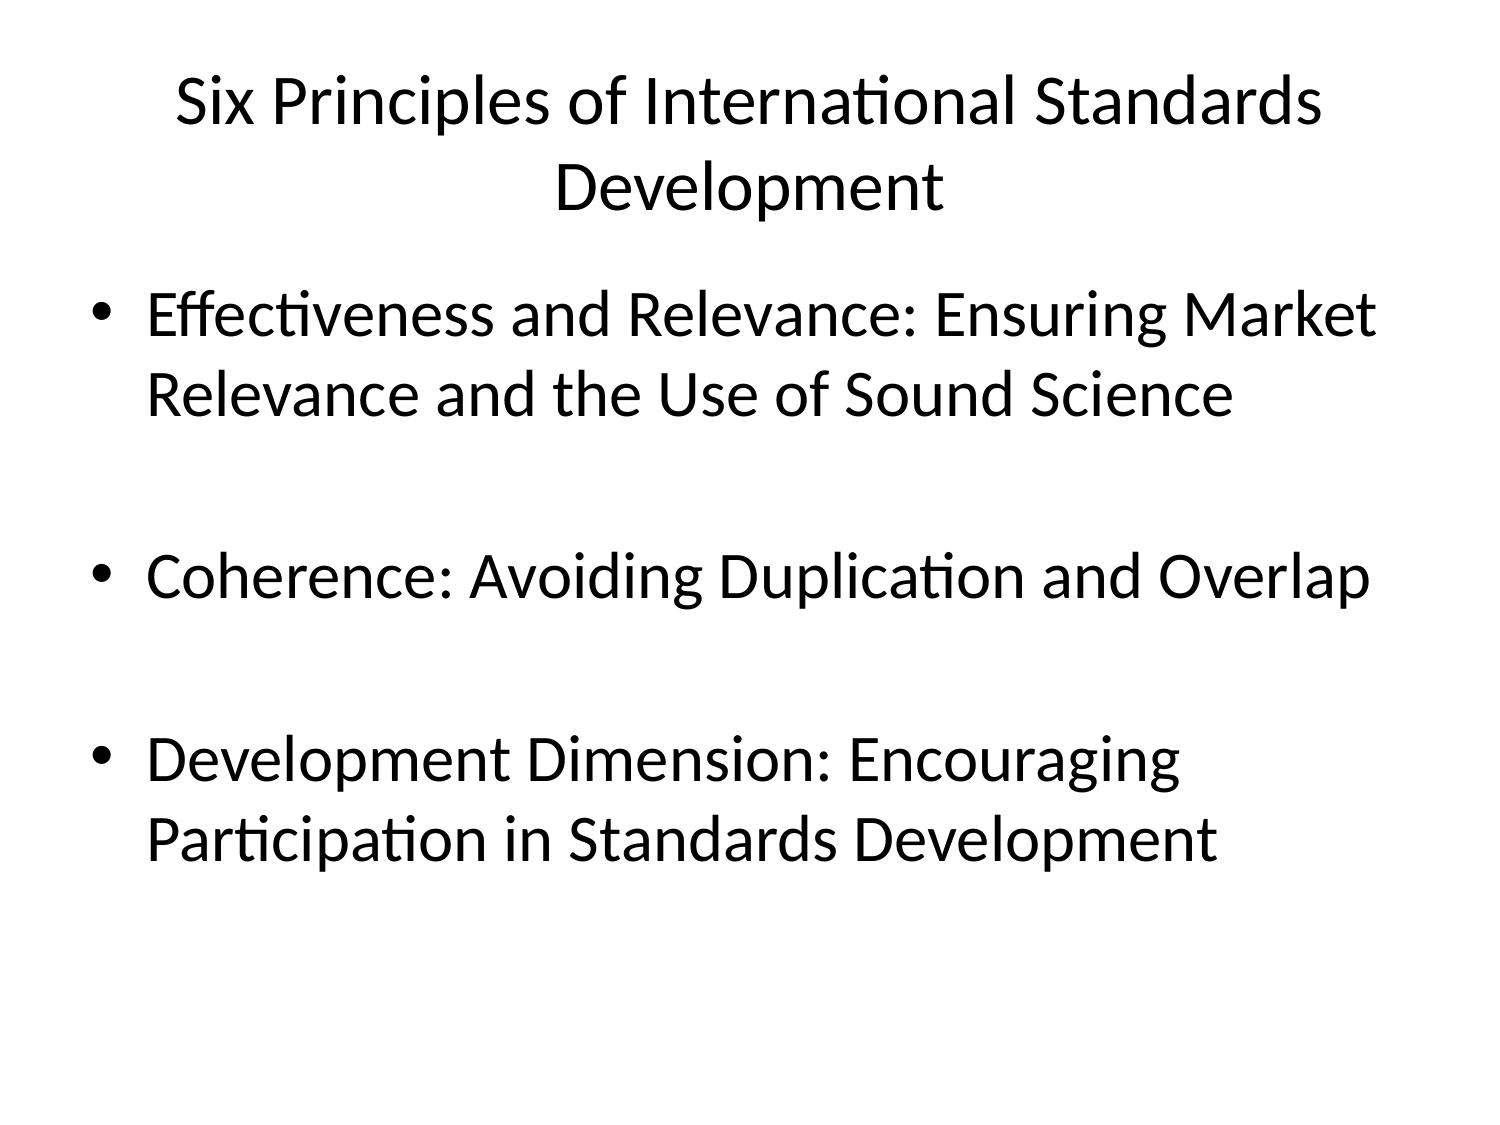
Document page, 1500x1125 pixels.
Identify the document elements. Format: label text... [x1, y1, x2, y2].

title Six Principles of International Standards Development [75, 45, 1425, 233]
list Effectiveness and Relevance: Ensuring Market Relevance and the Use of Sound Science Coherence: Avoiding Duplication and Overlap Development Dimension: Encouraging Participation in Standards Development [75, 262, 1425, 1005]
